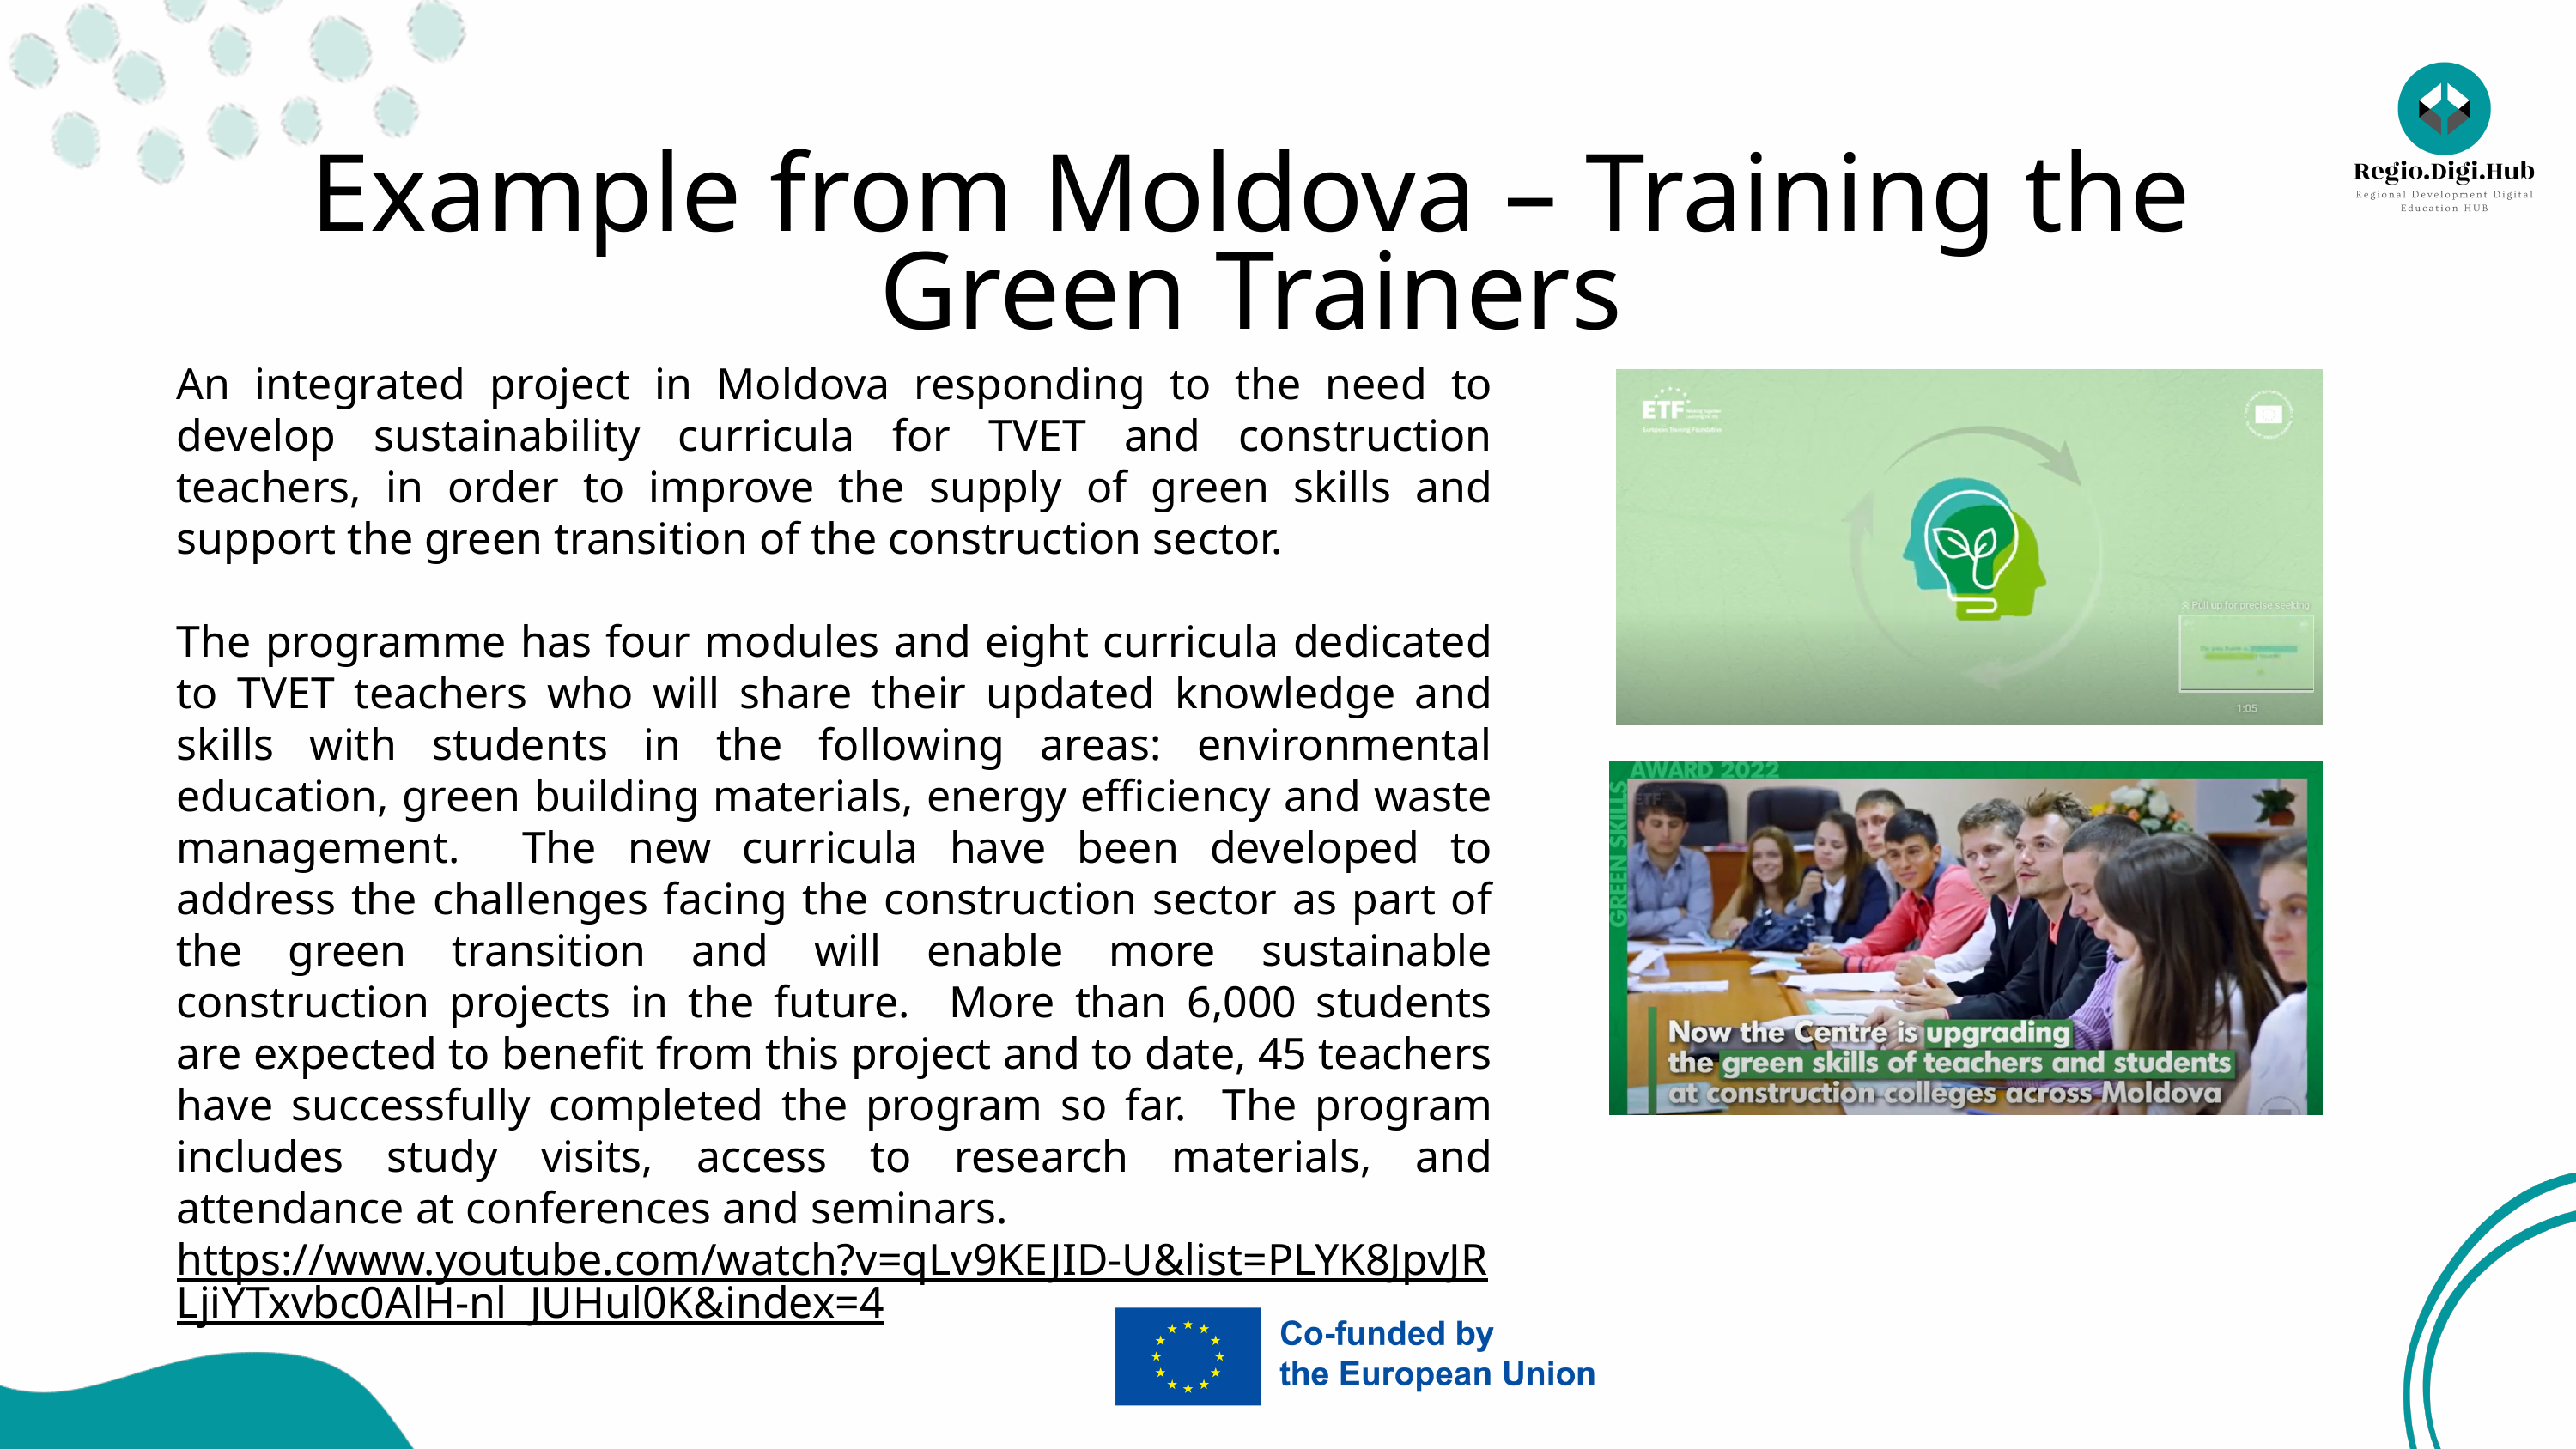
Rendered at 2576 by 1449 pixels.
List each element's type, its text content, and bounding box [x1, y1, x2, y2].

picture [2312, 0, 2576, 264]
picture [2340, 1132, 2576, 1449]
picture [0, 0, 489, 288]
picture [1108, 1301, 1631, 1412]
picture [1613, 365, 2323, 725]
picture [0, 1178, 663, 1449]
text_box An integrated project in Moldova responding to the need to develop sustainability curricula for TVET and construction teachers, in order to improve the supply of green skills and support the green transition of the construction sector. The programme has four modules and eight curricula dedicated to TVET teachers who will share their updated knowledge and skills with students in the following areas: environmental education, green building materials, energy efficiency and waste management. The new curricula have been developed to address the challenges facing the construction sector as part of the green transition and will enable more sustainable construction projects in the future. More than 6,000 students are expected to benefit from this project and to date, 45 teachers have successfully completed the program so far. The program includes study visits, access to research materials, and attendance at conferences and seminars. https://www.youtube.com/watch?v=qLv9KEJID-U&list=PLYK8JpvJRLjiYTxvbc0AlH-nl_JUHul0K&index=4 [164, 349, 1506, 1349]
text_box Example from Moldova – Training the Green Trainers [278, 155, 2223, 448]
picture [1605, 759, 2323, 1115]
